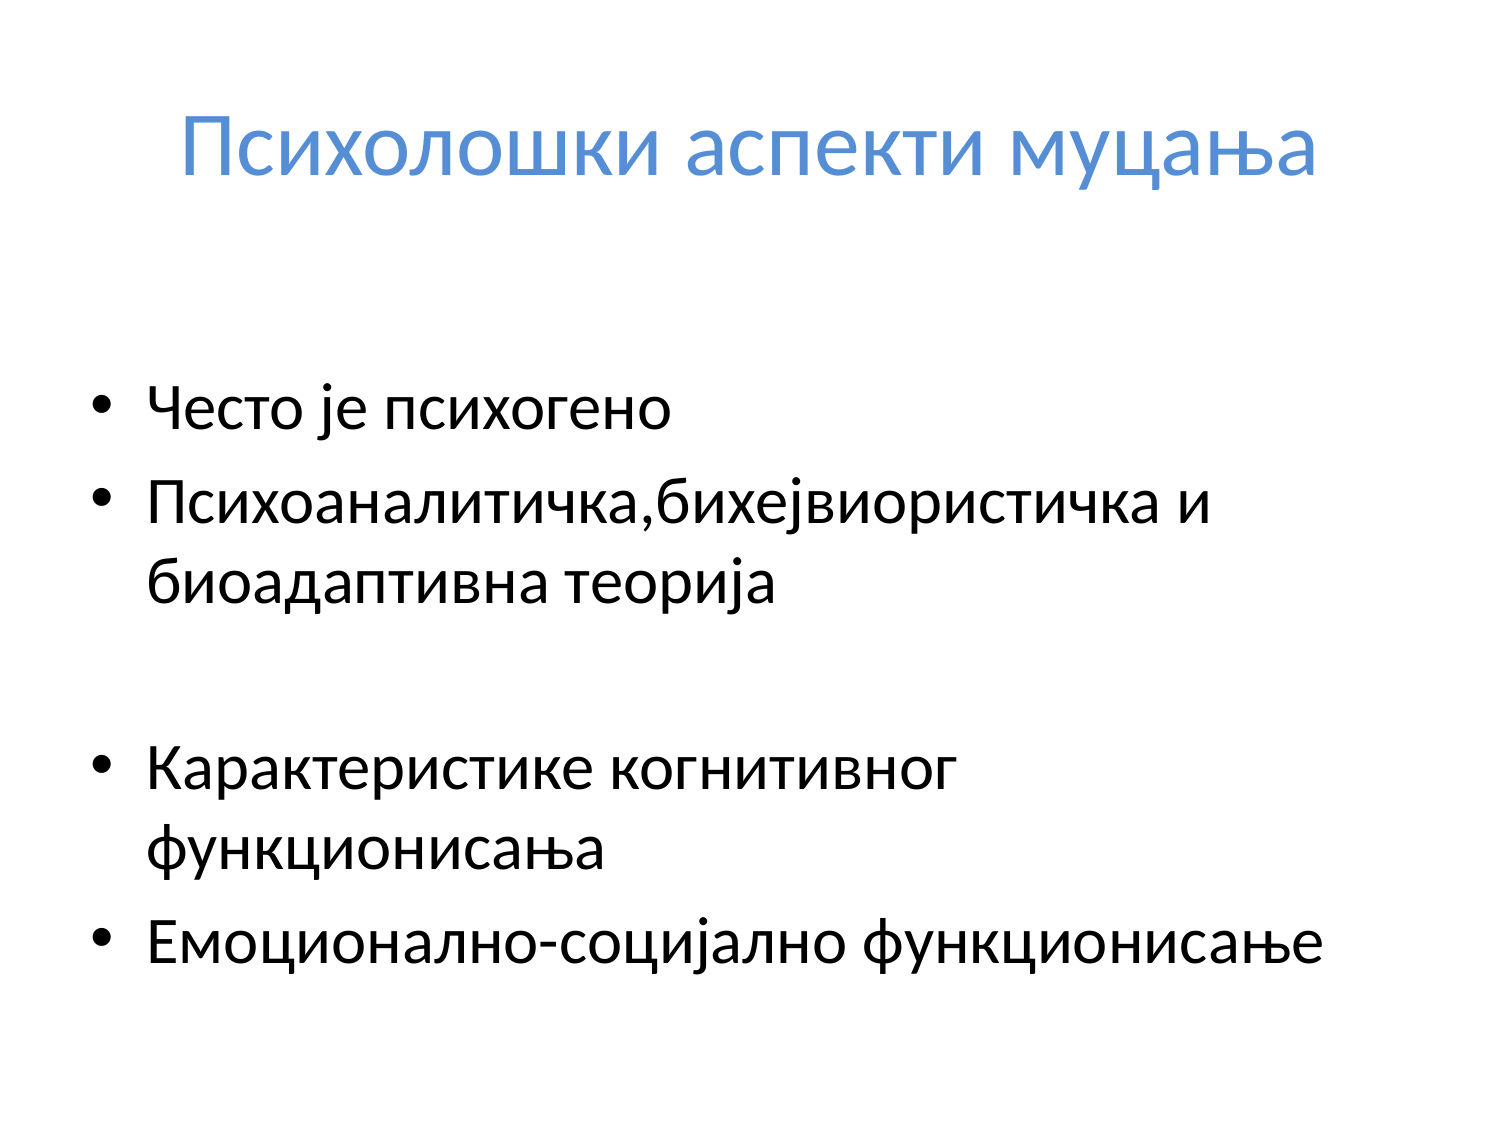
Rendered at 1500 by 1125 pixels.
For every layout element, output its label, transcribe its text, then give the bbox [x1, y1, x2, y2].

title Психолошки аспекти муцања [75, 45, 1425, 233]
list Често је психогено Психоаналитичка,бихејвиористичка и биоадаптивна теорија Карактеристике когнитивног функционисања Емоционално-социјално функционисање [75, 262, 1425, 1005]
